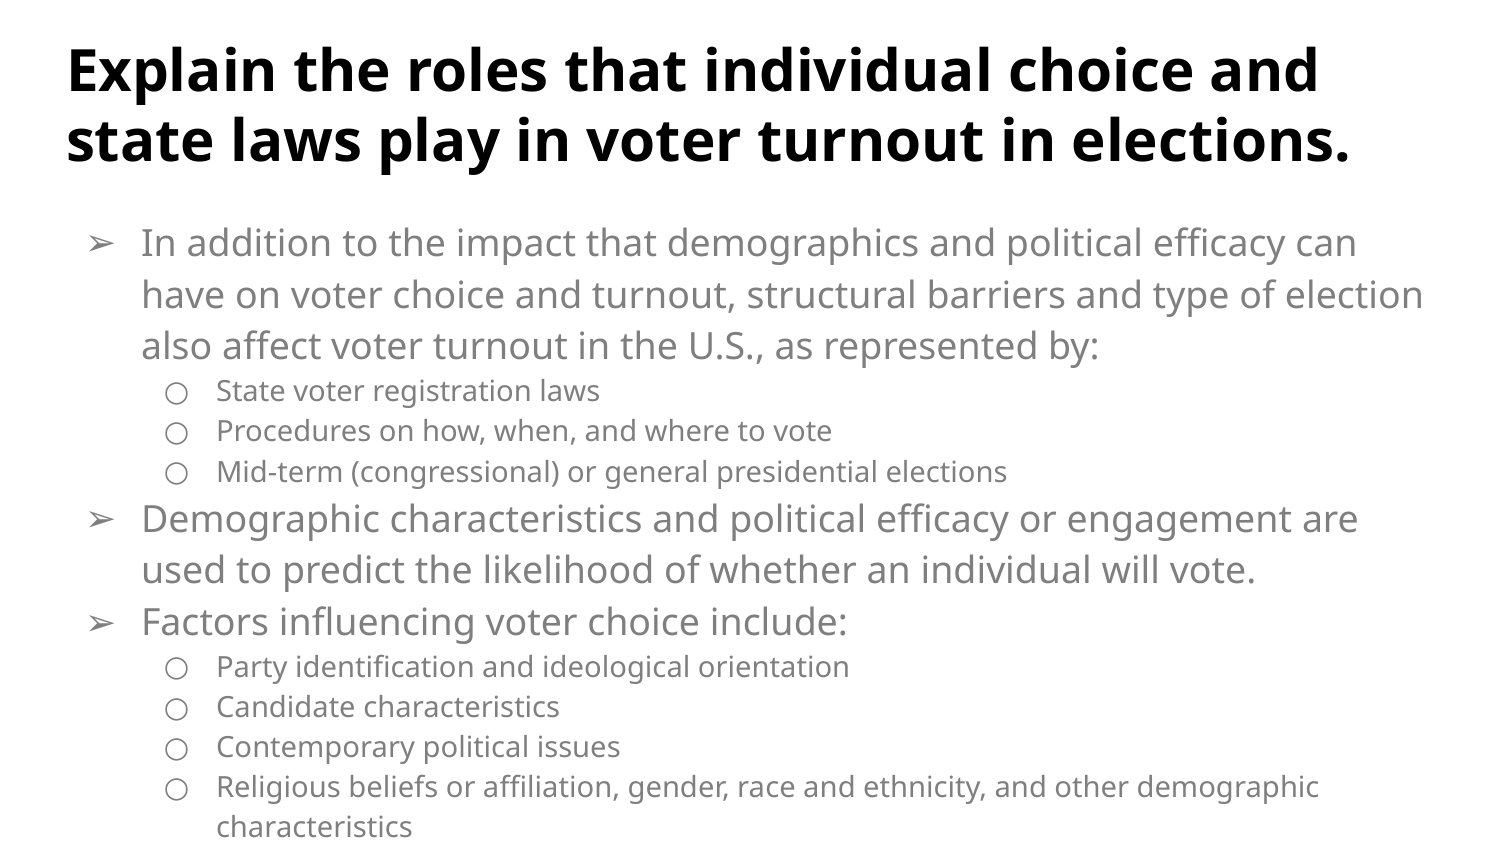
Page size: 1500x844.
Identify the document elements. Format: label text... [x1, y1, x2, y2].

title Explain the roles that individual choice and state laws play in voter turnout in elections. [51, 17, 1449, 197]
list In addition to the impact that demographics and political efficacy can have on voter choice and turnout, structural barriers and type of election also affect voter turnout in the U.S., as represented by: State voter registration laws Procedures on how, when, and where to vote Mid-term (congressional) or general presidential elections Demographic characteristics and political efficacy or engagement are used to predict the likelihood of whether an individual will vote. Factors influencing voter choice include: Party identification and ideological orientation Candidate characteristics Contemporary political issues Religious beliefs or affiliation, gender, race and ethnicity, and other demographic characteristics [51, 197, 1449, 807]
